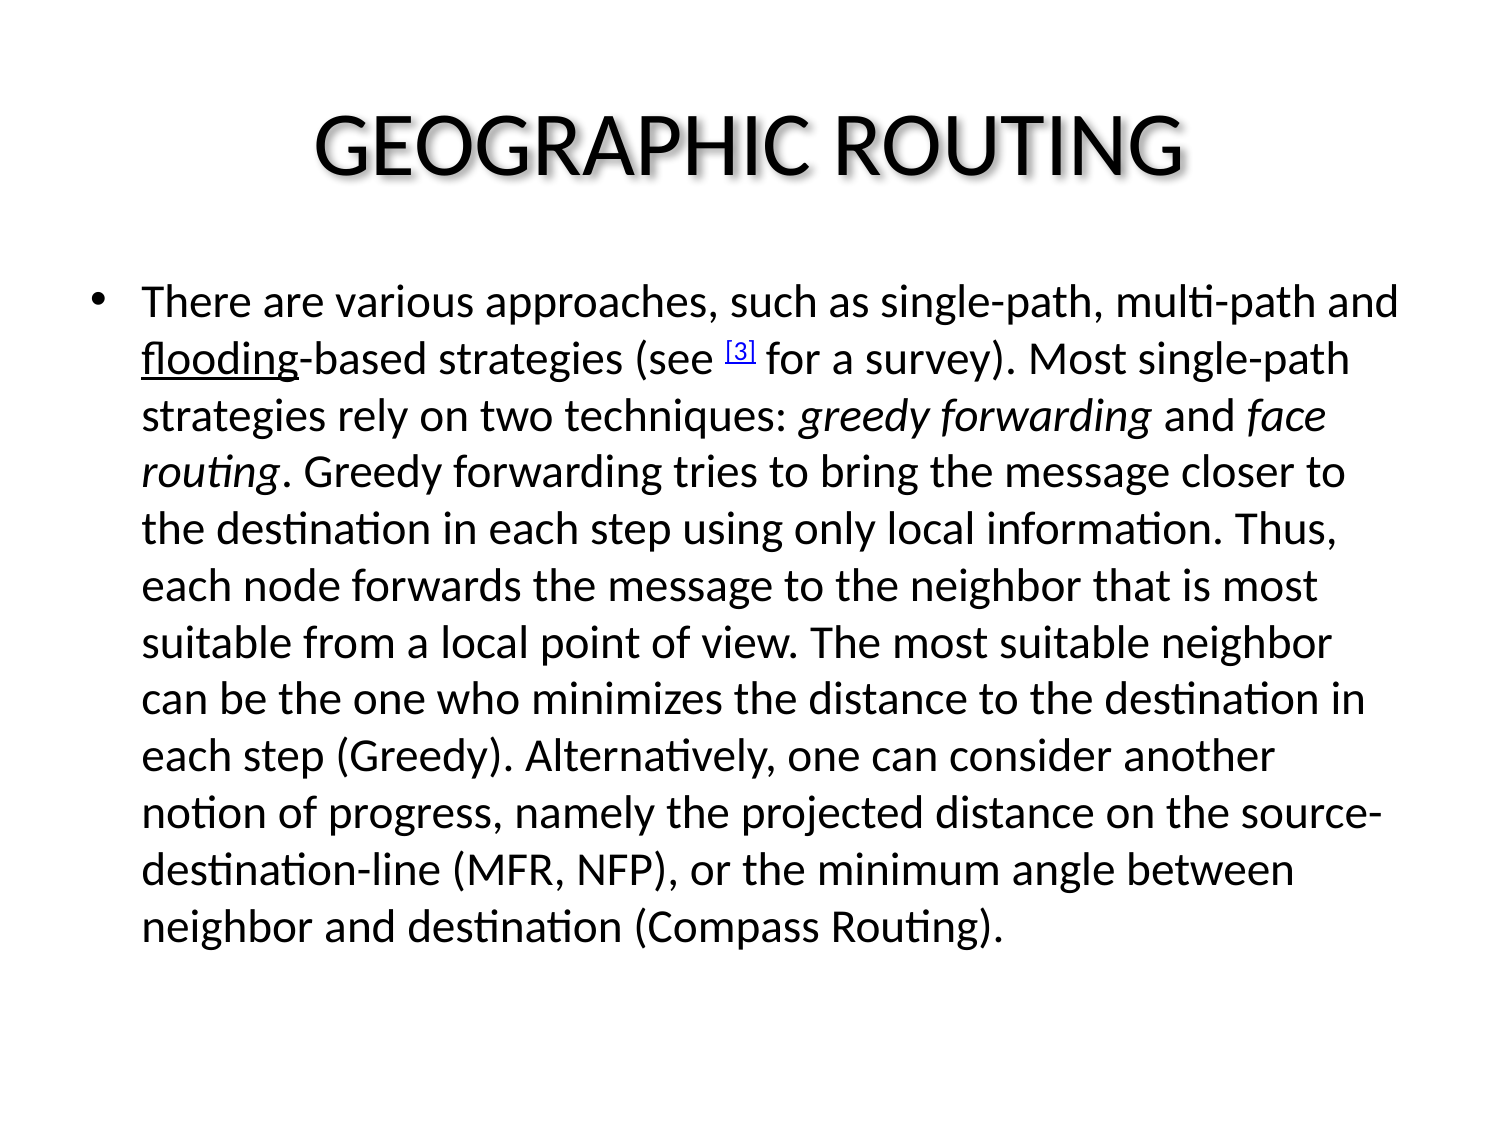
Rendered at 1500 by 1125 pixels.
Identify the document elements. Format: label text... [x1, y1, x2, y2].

list There are various approaches, such as single-path, multi-path and flooding-based strategies (see [3] for a survey). Most single-path strategies rely on two techniques: greedy forwarding and face routing. Greedy forwarding tries to bring the message closer to the destination in each step using only local information. Thus, each node forwards the message to the neighbor that is most suitable from a local point of view. The most suitable neighbor can be the one who minimizes the distance to the destination in each step (Greedy). Alternatively, one can consider another notion of progress, namely the projected distance on the source-destination-line (MFR, NFP), or the minimum angle between neighbor and destination (Compass Routing). [75, 262, 1425, 1005]
title GEOGRAPHIC ROUTING [75, 45, 1425, 233]
